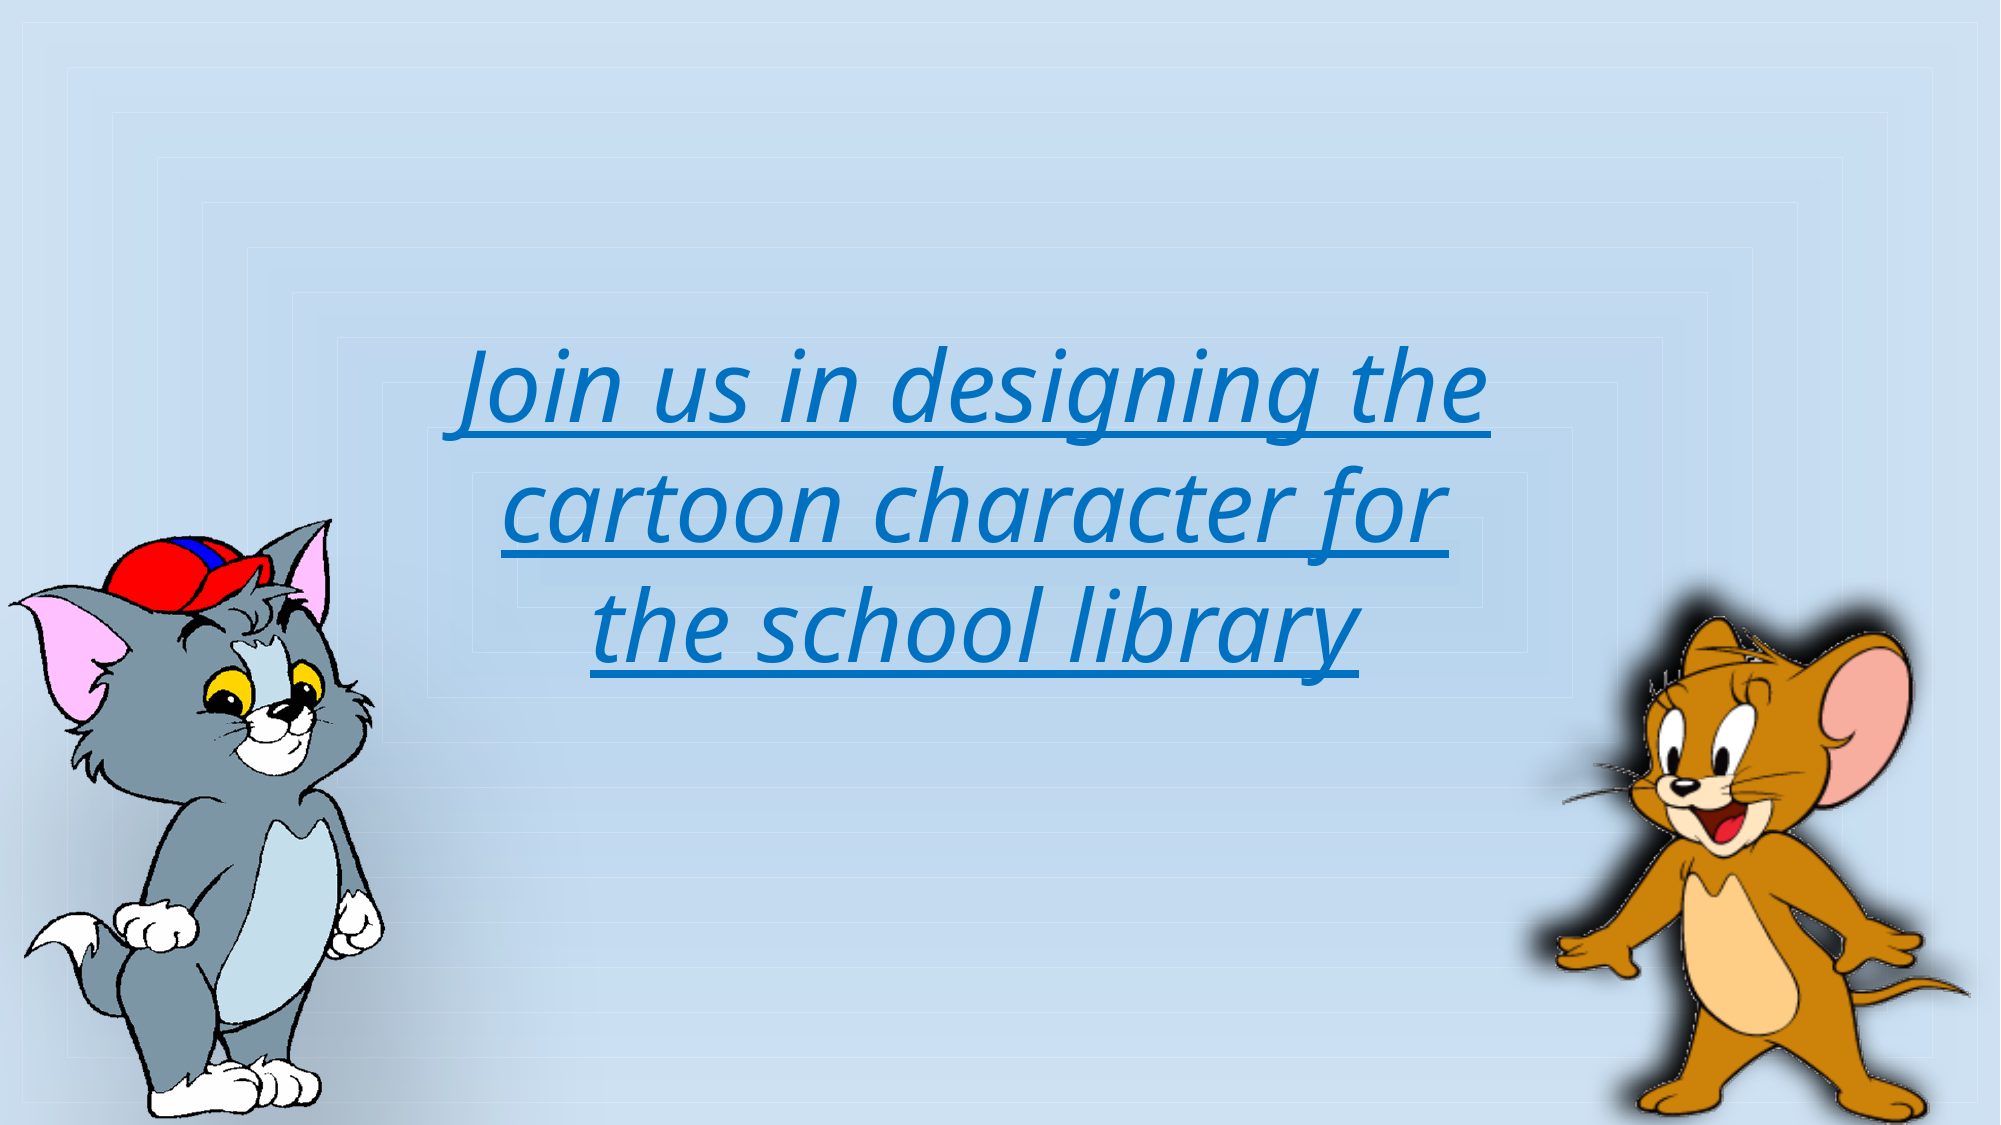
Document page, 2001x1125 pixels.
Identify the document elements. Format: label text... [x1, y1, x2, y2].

picture [0, 510, 394, 1125]
text_box Join us in designing the cartoon character for the school library [423, 315, 1527, 691]
picture [1555, 616, 1971, 1125]
